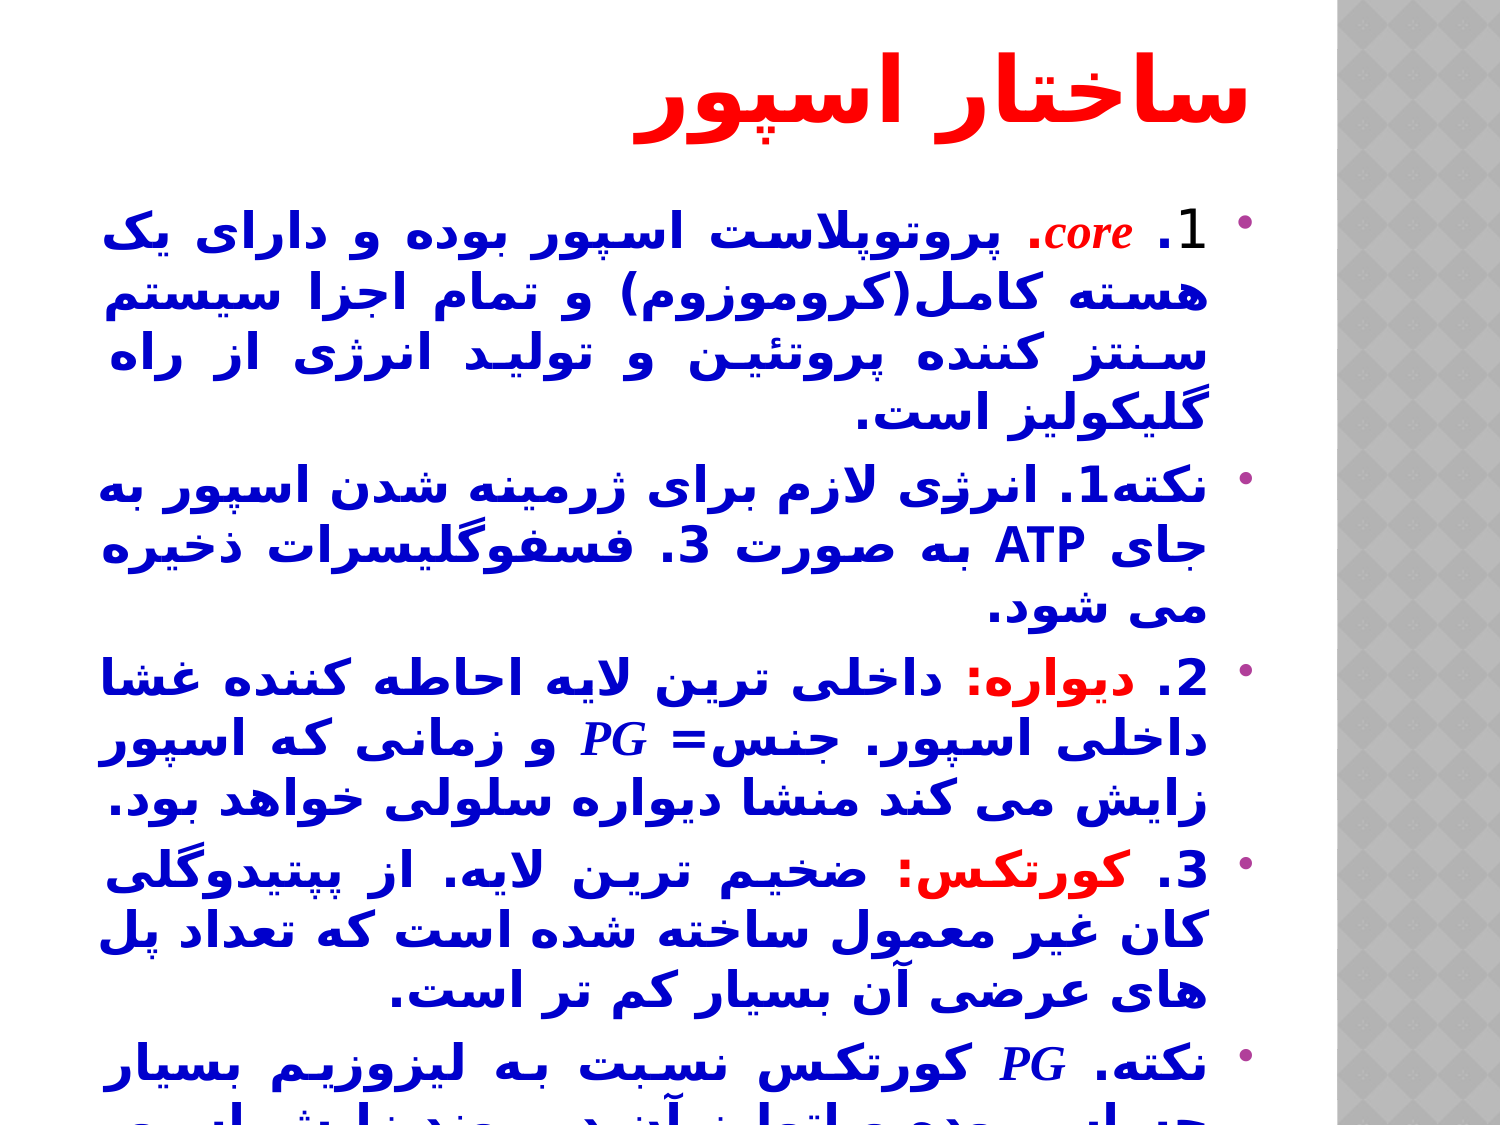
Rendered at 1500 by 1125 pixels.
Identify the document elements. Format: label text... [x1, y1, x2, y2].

list 1. core. پروتوپلاست اسپور بوده و دارای یک هسته کامل(کروموزوم) و تمام اجزا سیستم سنتز کننده پروتئین و تولید انرژی از راه گلیکولیز است. نکته1. انرژی لازم برای ژرمینه شدن اسپور به جای ATP به صورت 3. فسفوگلیسرات ذخیره می شود. 2. دیواره: داخلی ترین لایه احاطه کننده غشا داخلی اسپور. جنس= PG و زمانی که اسپور زایش می کند منشا دیواره سلولی خواهد بود. 3. کورتکس: ضخیم ترین لایه. از پپتیدوگلی کان غیر معمول ساخته شده است که تعداد پل های عرضی آن بسیار کم تر است. نکته. PG کورتکس نسبت به لیزوزیم بسیار حساس بوده و اتولیز آن در روند زایش اسپور نقش دارد. [82, 187, 1270, 983]
title ساختار اسپور [75, 52, 1263, 141]
